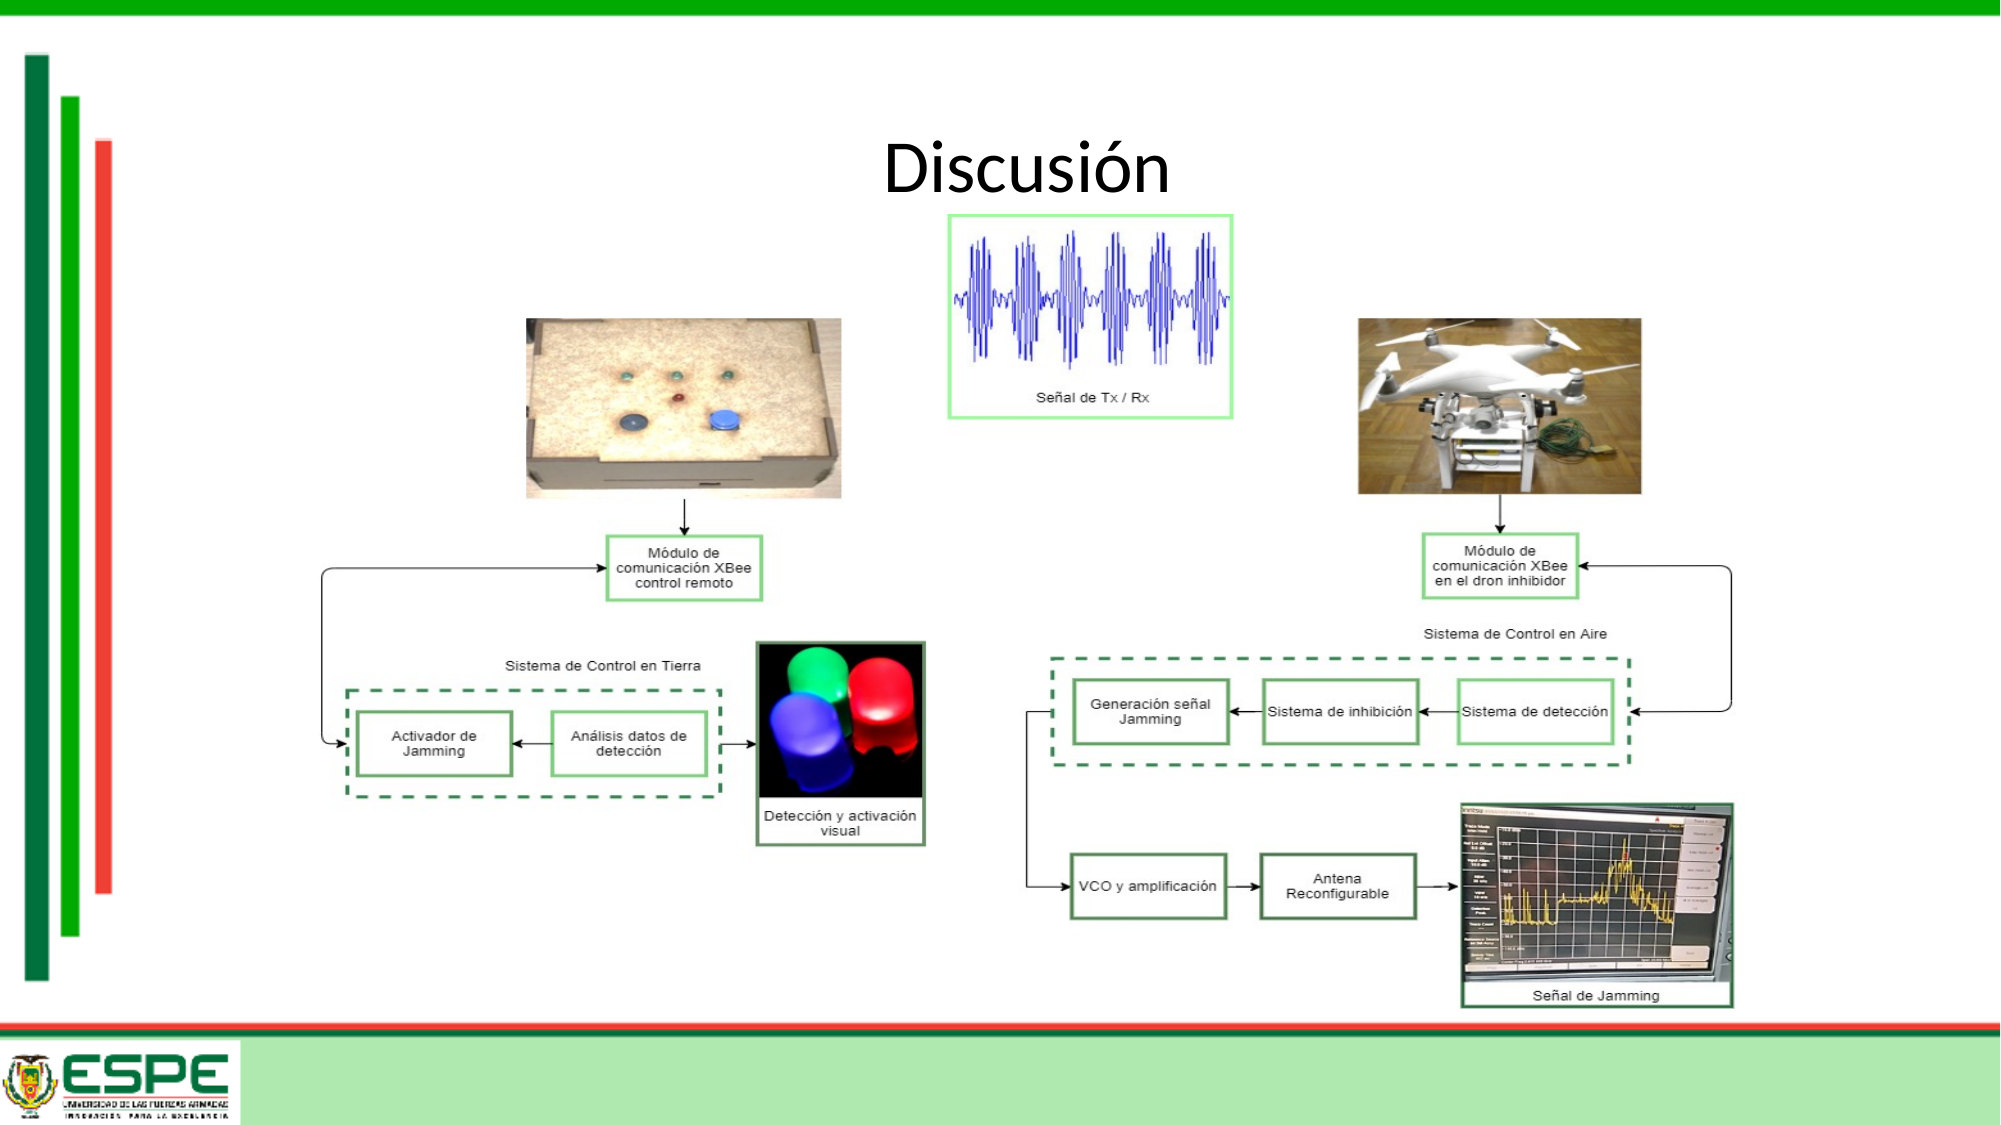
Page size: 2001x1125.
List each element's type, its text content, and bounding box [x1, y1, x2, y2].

title Discusión [137, 59, 1919, 278]
picture [0, 0, 2001, 1125]
